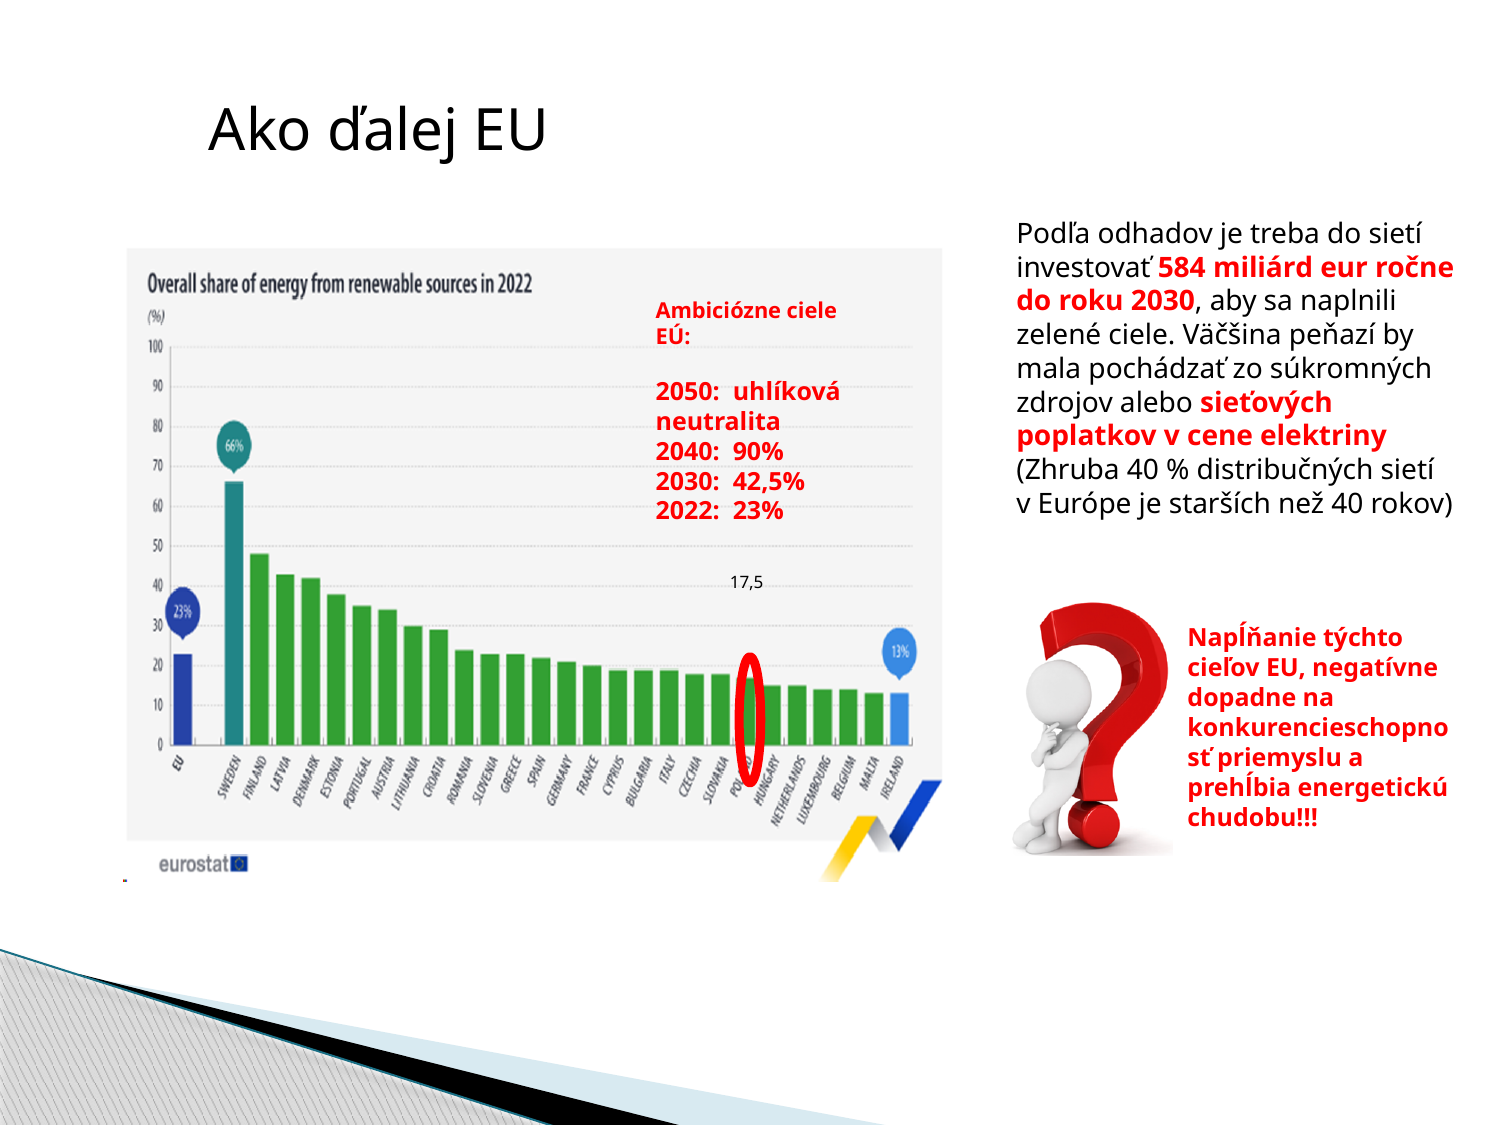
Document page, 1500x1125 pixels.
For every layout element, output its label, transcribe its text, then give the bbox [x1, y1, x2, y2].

text_box Podľa odhadov je treba do sietí investovať 584 miliárd eur ročne do roku 2030, aby sa naplnili zelené ciele. Väčšina peňazí by mala pochádzať zo súkromných zdrojov alebo sieťových poplatkov v cene elektriny (Zhruba 40 % distribučných sietí v Európe je starších než 40 rokov) [1001, 207, 1470, 527]
text_box AAK Ako ďalej EU ciele EU [131, 80, 1151, 221]
text_box Napĺňanie týchto cieľov EU, negatívne dopadne na konkurencieschopnosť priemyslu a prehĺbia energetickú chudobu!!! [1178, 613, 1467, 839]
picture [995, 594, 1173, 857]
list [123, 245, 951, 883]
